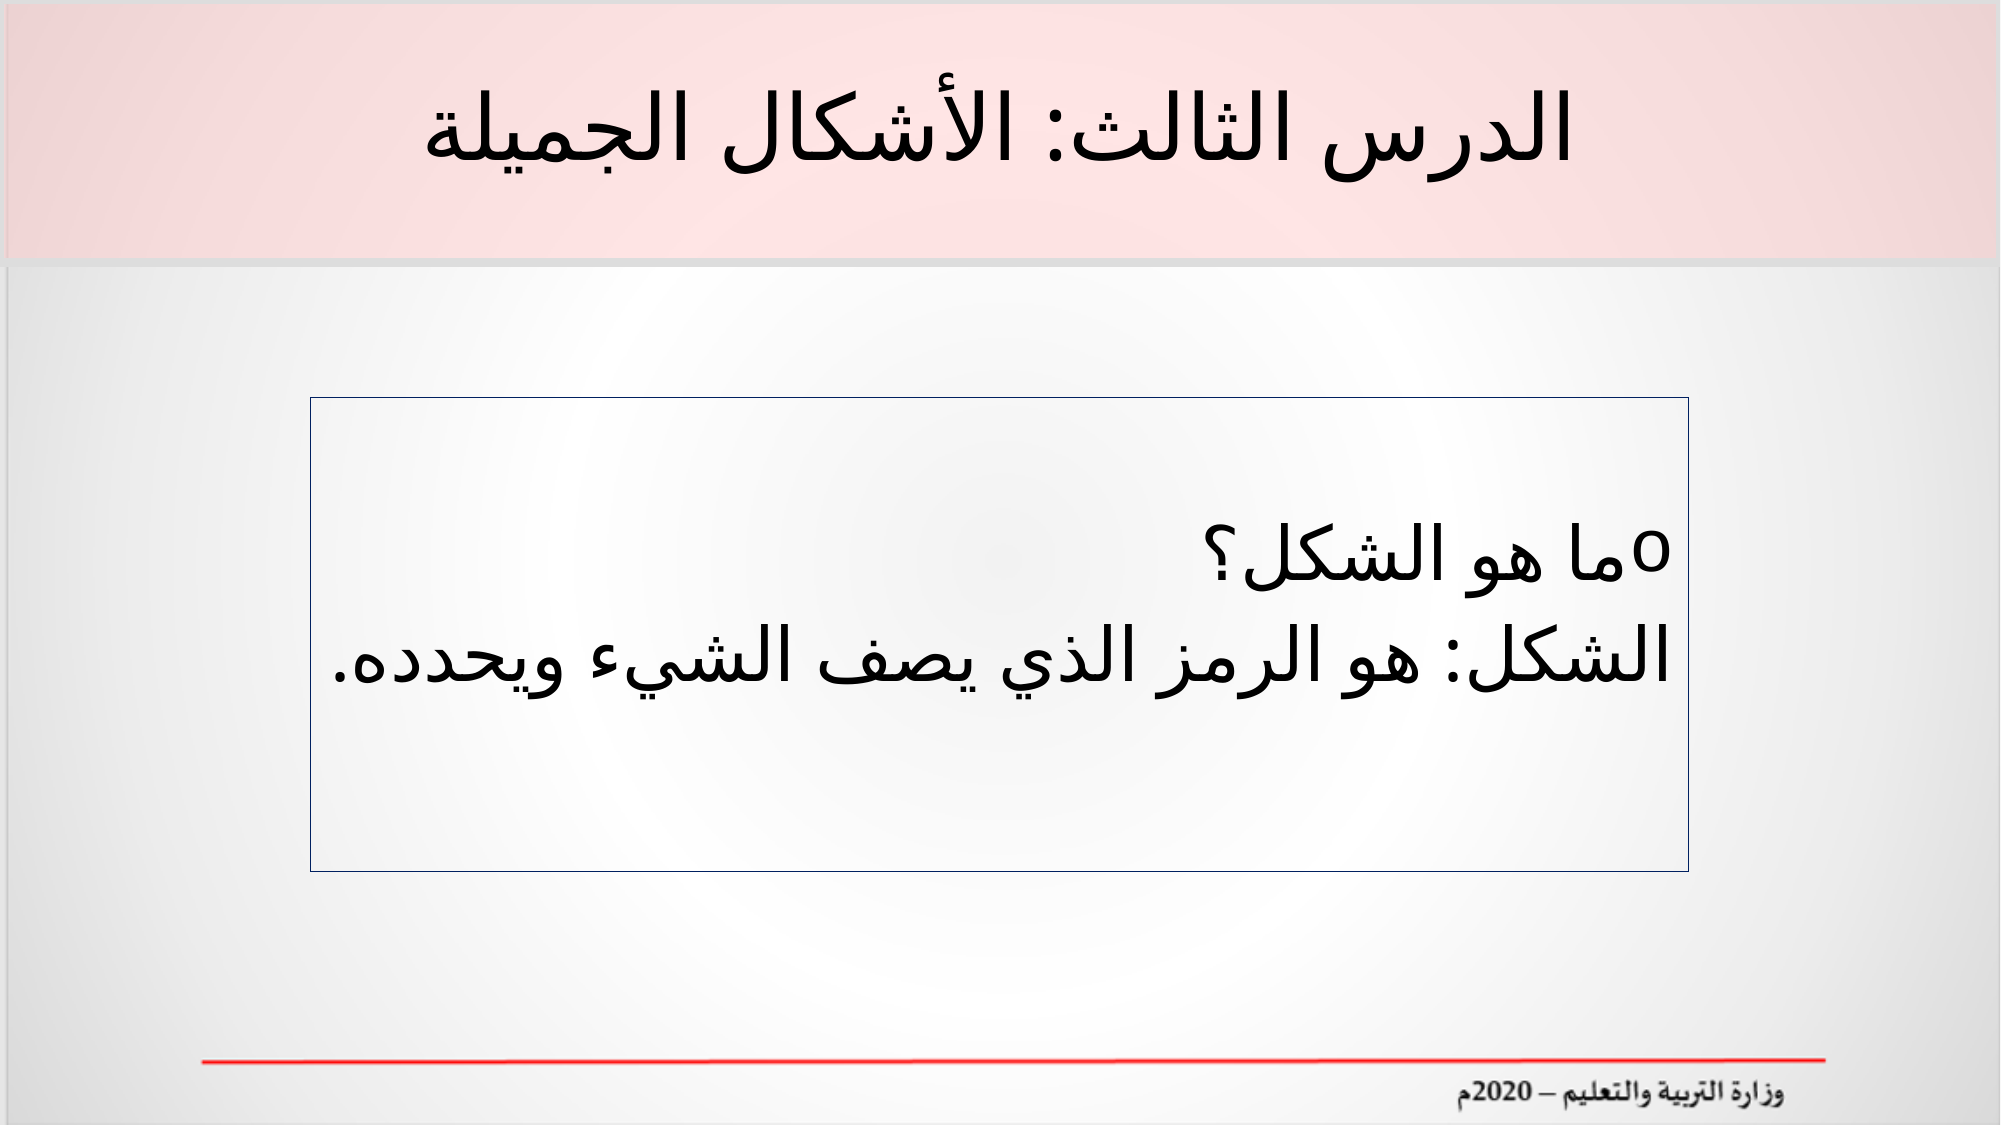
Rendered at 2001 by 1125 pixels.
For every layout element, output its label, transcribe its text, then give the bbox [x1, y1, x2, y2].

picture [0, 0, 2001, 1125]
title الدرس الثالث: الأشكال الجميلة [0, 0, 2000, 263]
list ما هو الشكل؟ الشكل: هو الرمز الذي يصف الشيء ويحدده. [310, 397, 1689, 872]
